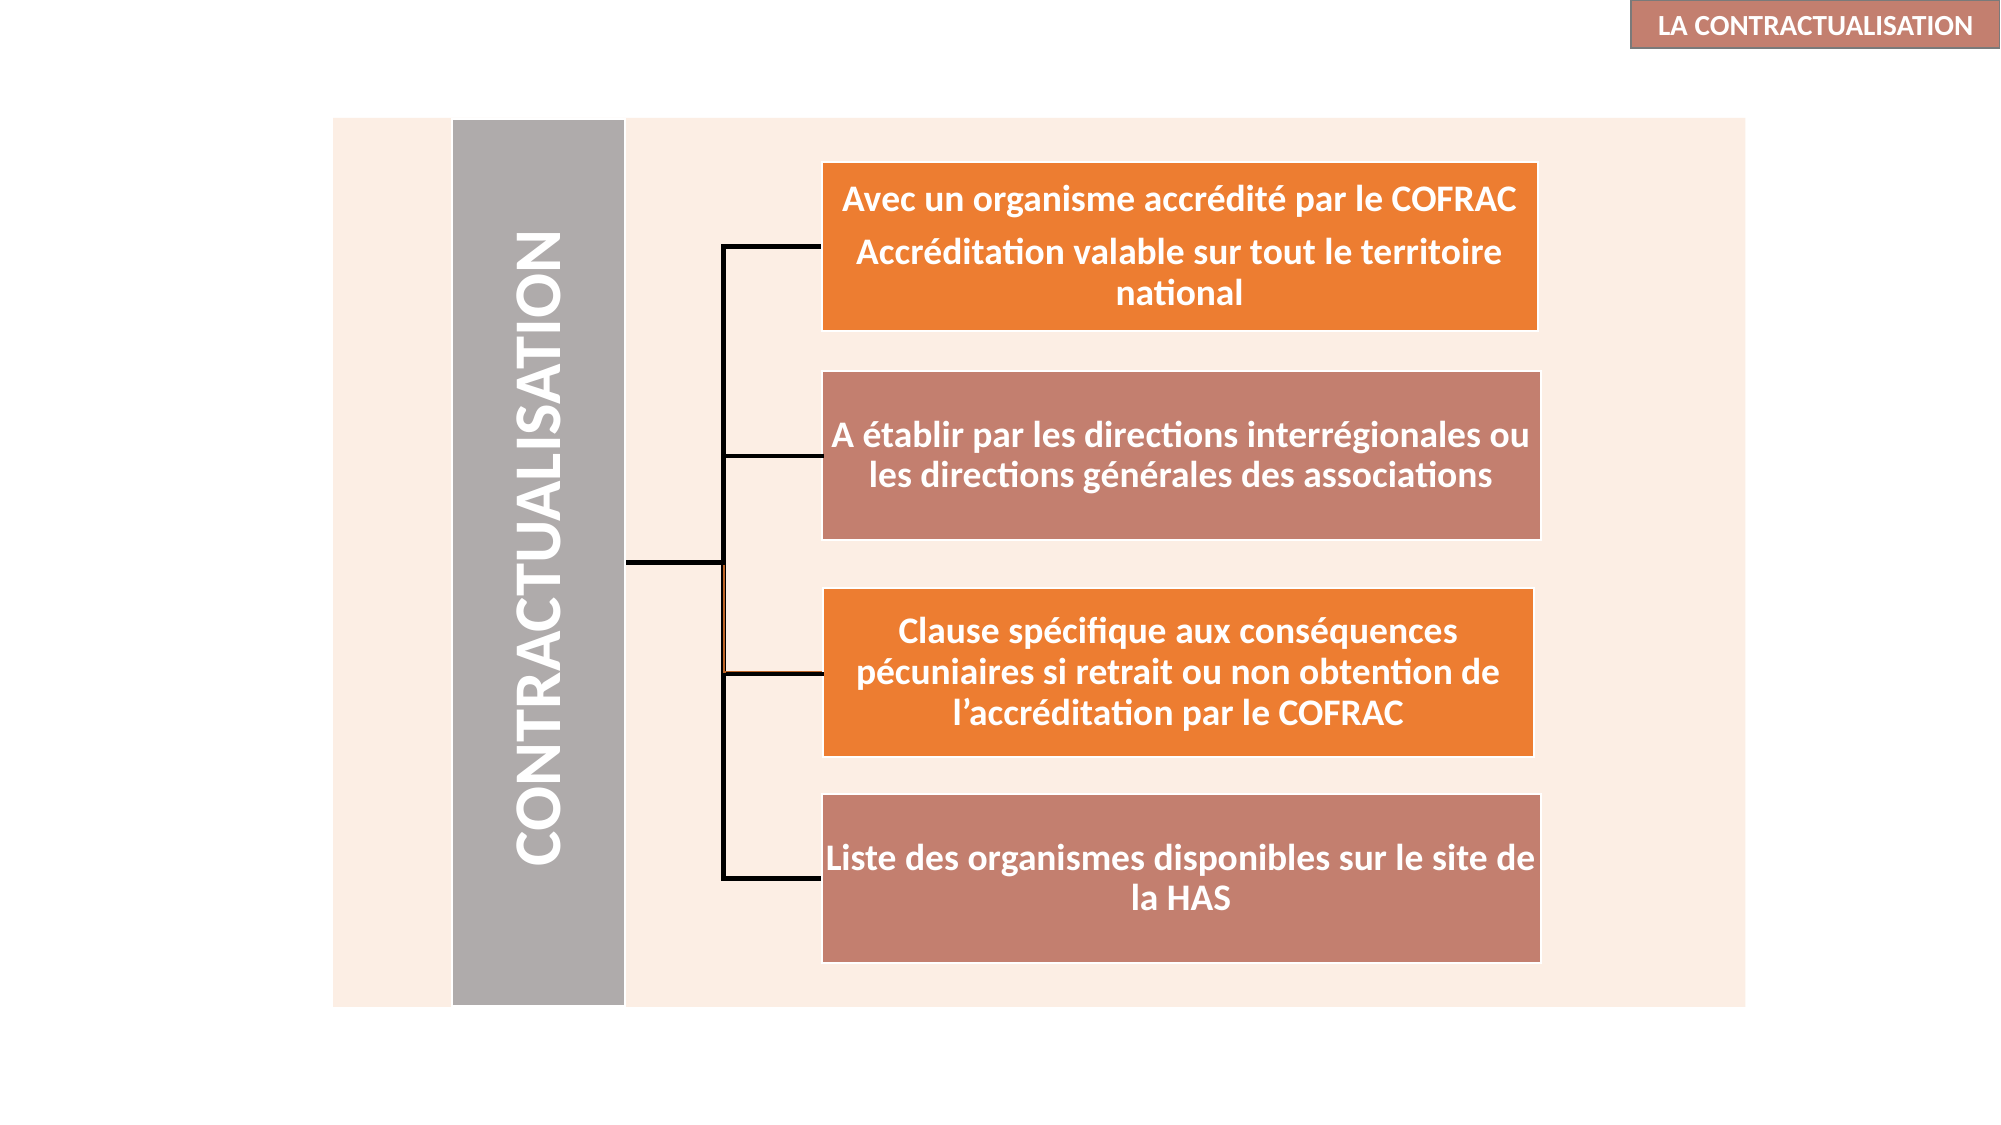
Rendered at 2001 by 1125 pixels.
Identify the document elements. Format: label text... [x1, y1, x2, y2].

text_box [333, 117, 1746, 1007]
text_box LA CONTRACTUALISATION [1630, 0, 2000, 49]
